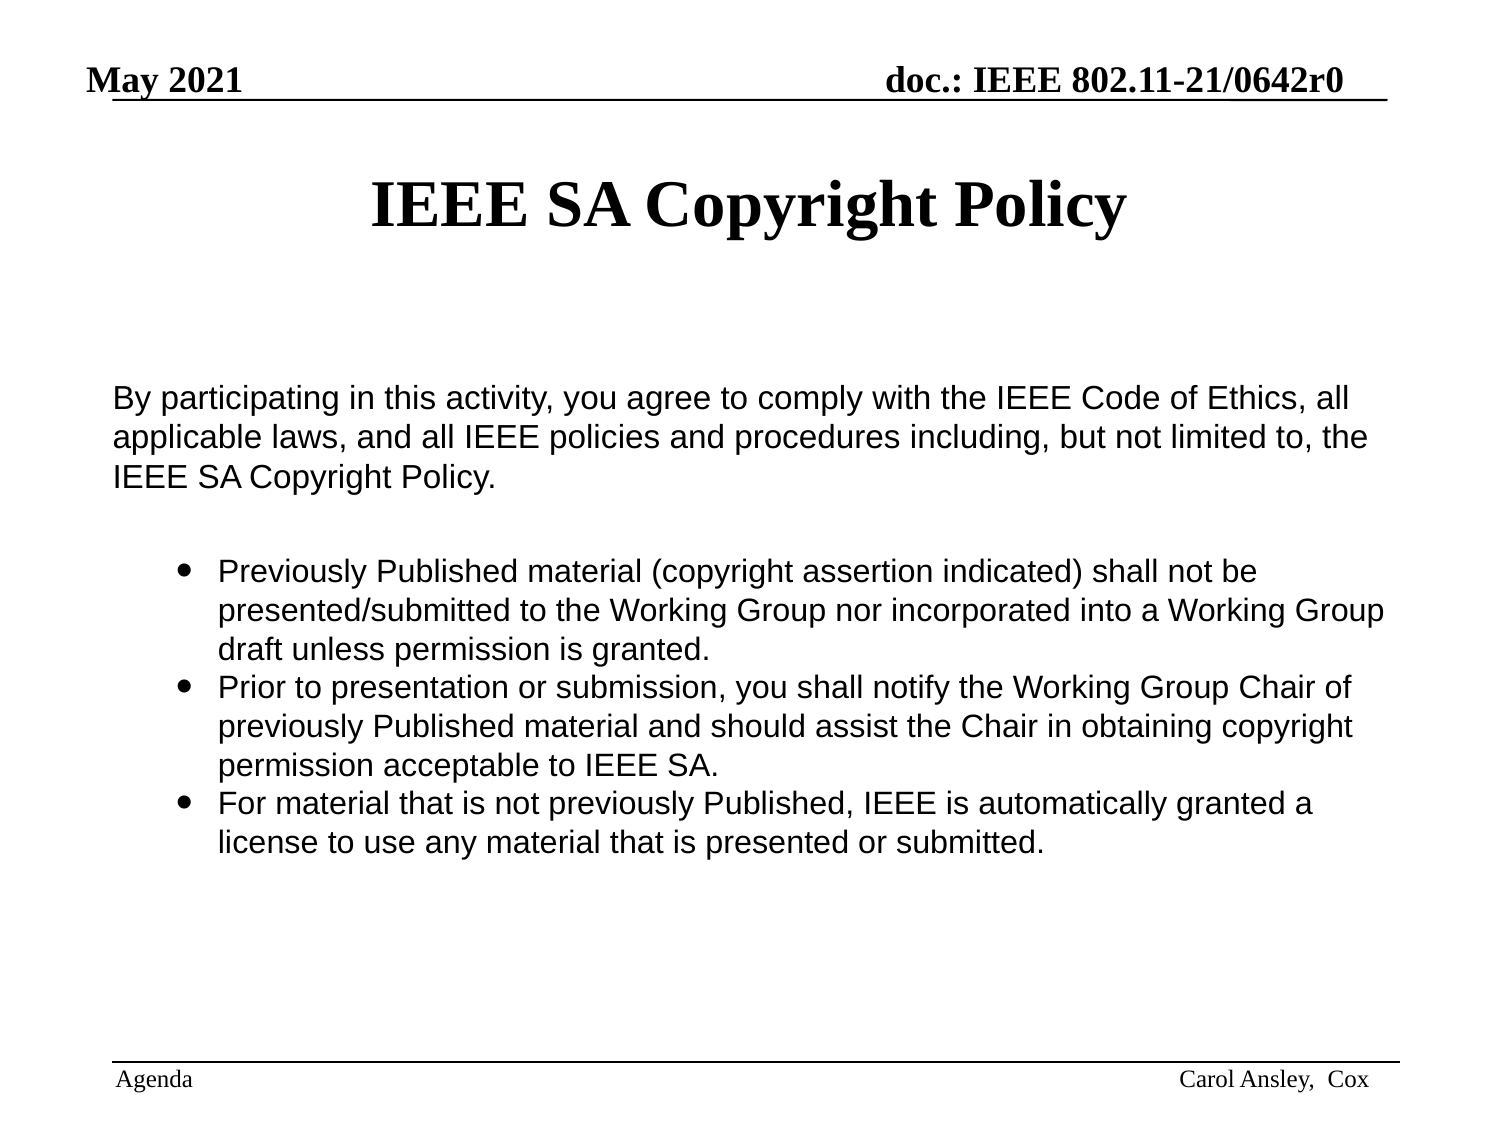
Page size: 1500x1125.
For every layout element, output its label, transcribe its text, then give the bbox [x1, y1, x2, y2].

list By participating in this activity, you agree to comply with the IEEE Code of Ethics, all applicable laws, and all IEEE policies and procedures including, but not limited to, the IEEE SA Copyright Policy. Previously Published material (copyright assertion indicated) shall not be presented/submitted to the Working Group nor incorporated into a Working Group draft unless permission is granted. Prior to presentation or submission, you shall notify the Working Group Chair of previously Published material and should assist the Chair in obtaining copyright permission acceptable to IEEE SA. For material that is not previously Published, IEEE is automatically granted a license to use any material that is presented or submitted. [111, 299, 1388, 1001]
title IEEE SA Copyright Policy [111, 111, 1388, 288]
